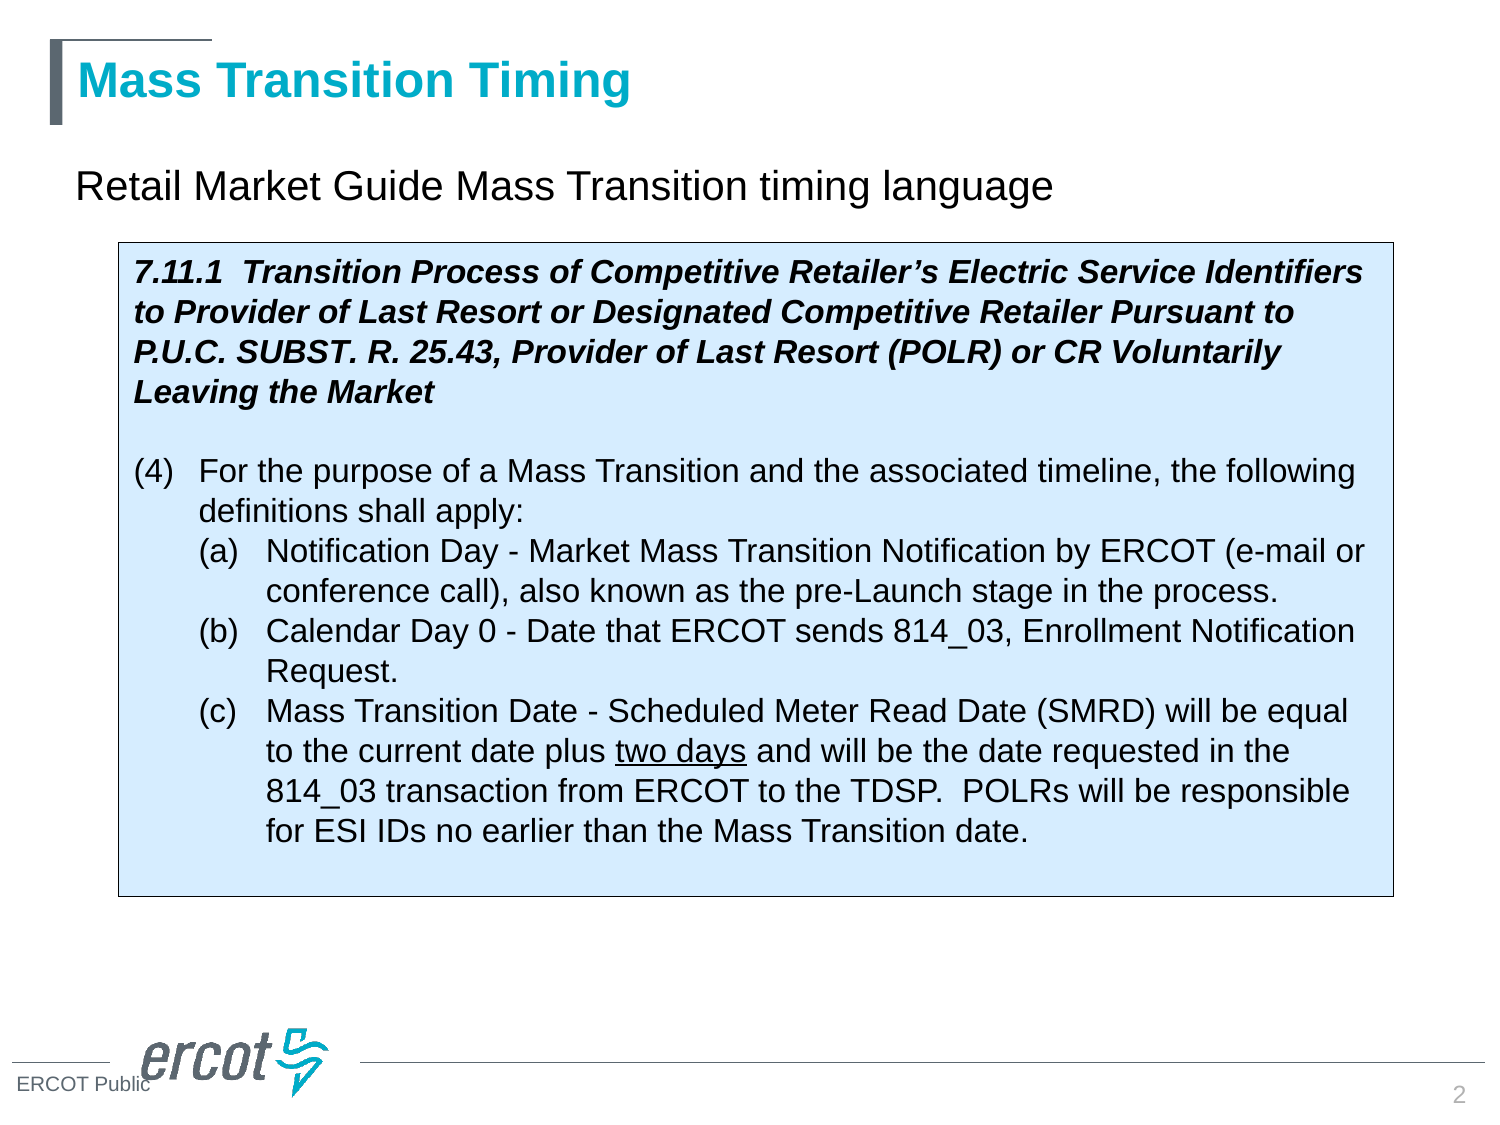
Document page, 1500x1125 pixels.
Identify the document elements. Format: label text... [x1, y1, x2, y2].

picture [137, 1050, 332, 1100]
title Mass Transition Timing [62, 39, 1450, 138]
text_box 7.11.1 Transition Process of Competitive Retailer’s Electric Service Identifiers to Provider of Last Resort or Designated Competitive Retailer Pursuant to P.U.C. Subst. R. 25.43, Provider of Last Resort (POLR) or CR Voluntarily Leaving the Market (4) For the purpose of a Mass Transition and the associated timeline, the following definitions shall apply: (a) Notification Day - Market Mass Transition Notification by ERCOT (e-mail or conference call), also known as the pre-Launch stage in the process. (b) Calendar Day 0 - Date that ERCOT sends 814_03, Enrollment Notification Request. (c) Mass Transition Date - Scheduled Meter Read Date (SMRD) will be equal to the current date plus two days and will be the date requested in the 814_03 transaction from ERCOT to the TDSP. POLRs will be responsible for ESI IDs no earlier than the Mass Transition date. [118, 242, 1394, 897]
text_box [0, 337, 1500, 1050]
slide_number 2 [1437, 1076, 1475, 1112]
text_box Retail Market Guide Mass Transition timing language [60, 151, 1310, 228]
